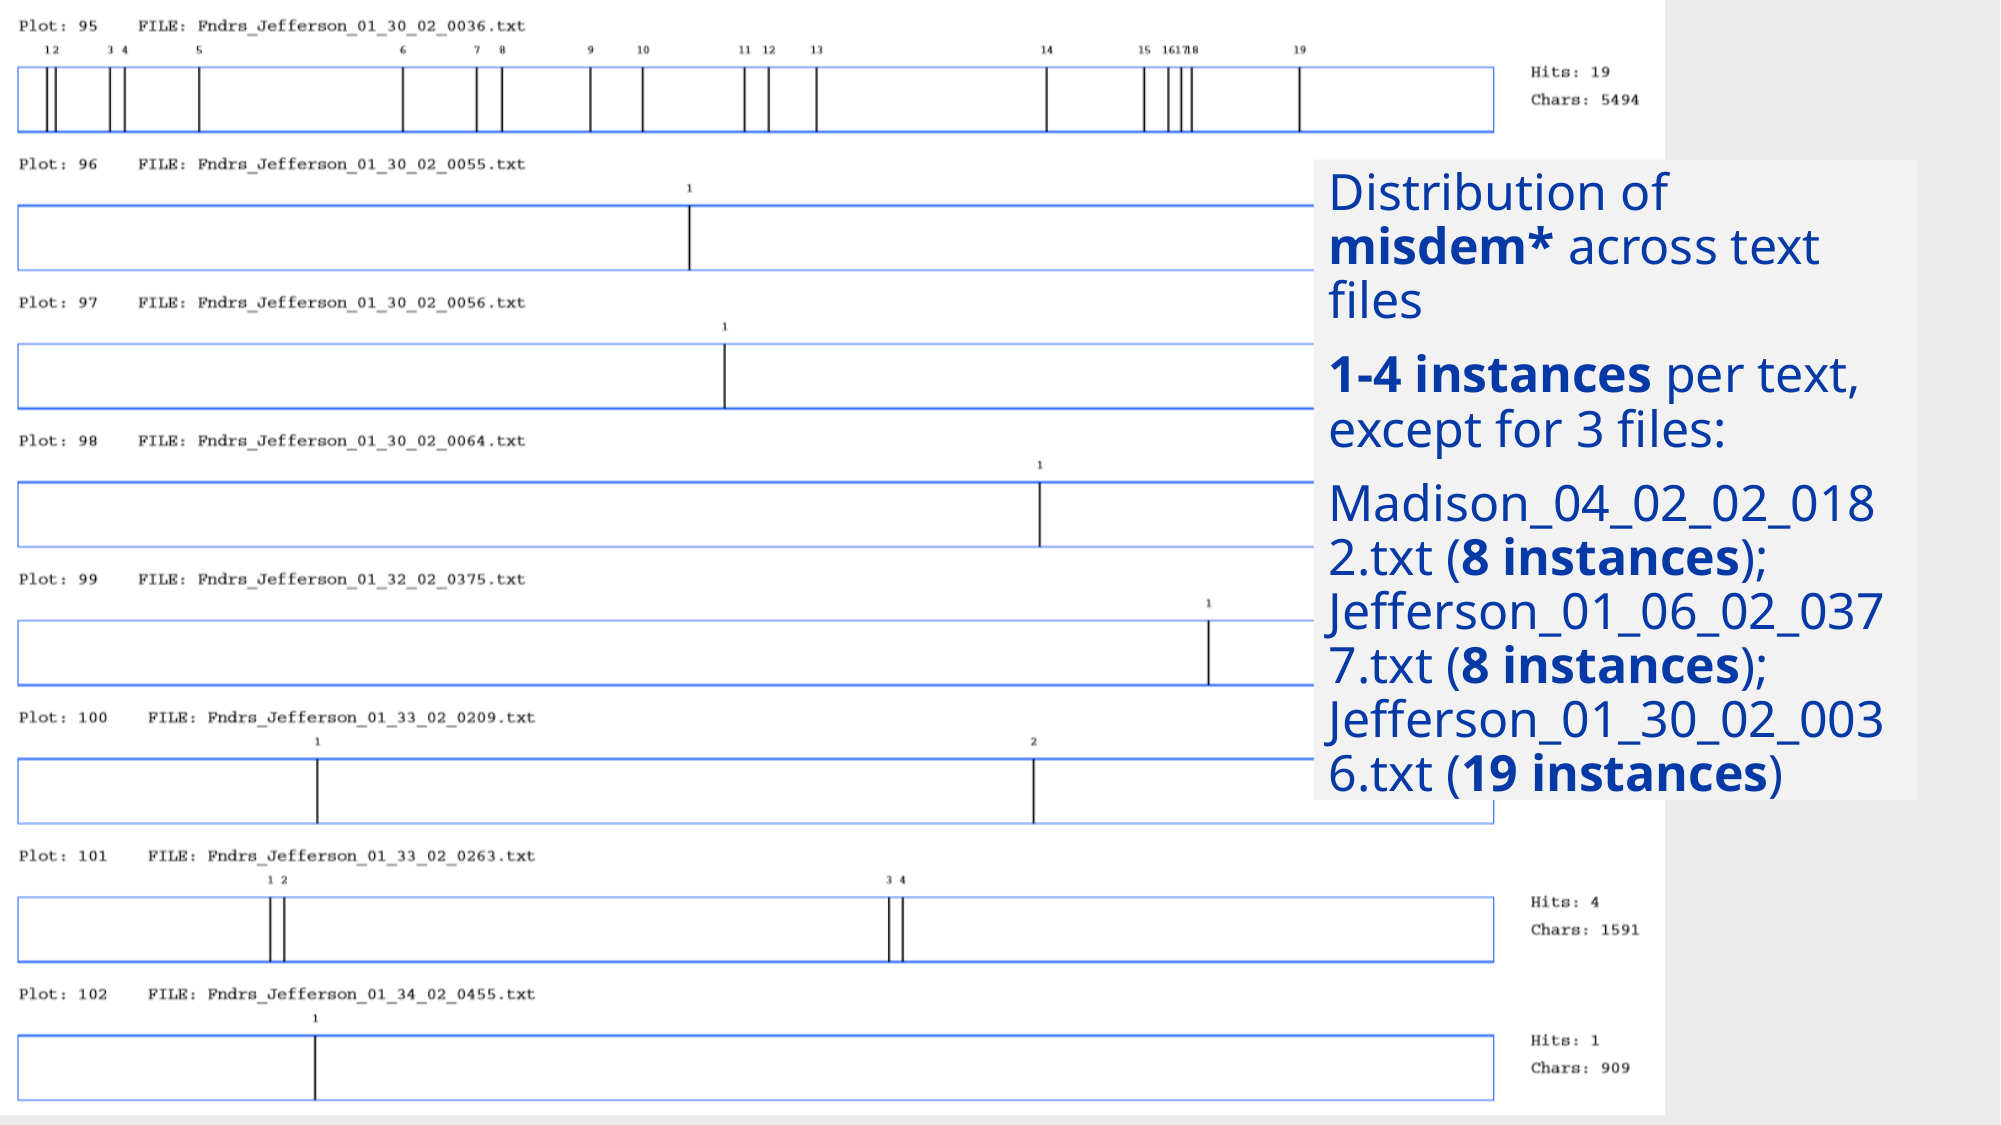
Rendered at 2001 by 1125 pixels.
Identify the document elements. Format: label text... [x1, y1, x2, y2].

picture [0, 0, 1666, 1115]
text_box Distribution of misdem* across text files 1-4 instances per text, except for 3 files: Madison_04_02_02_0182.txt (8 instances); Jefferson_01_06_02_0377.txt (8 instances); Jefferson_01_30_02_0036.txt (19 instances) [1666, 159, 1919, 800]
